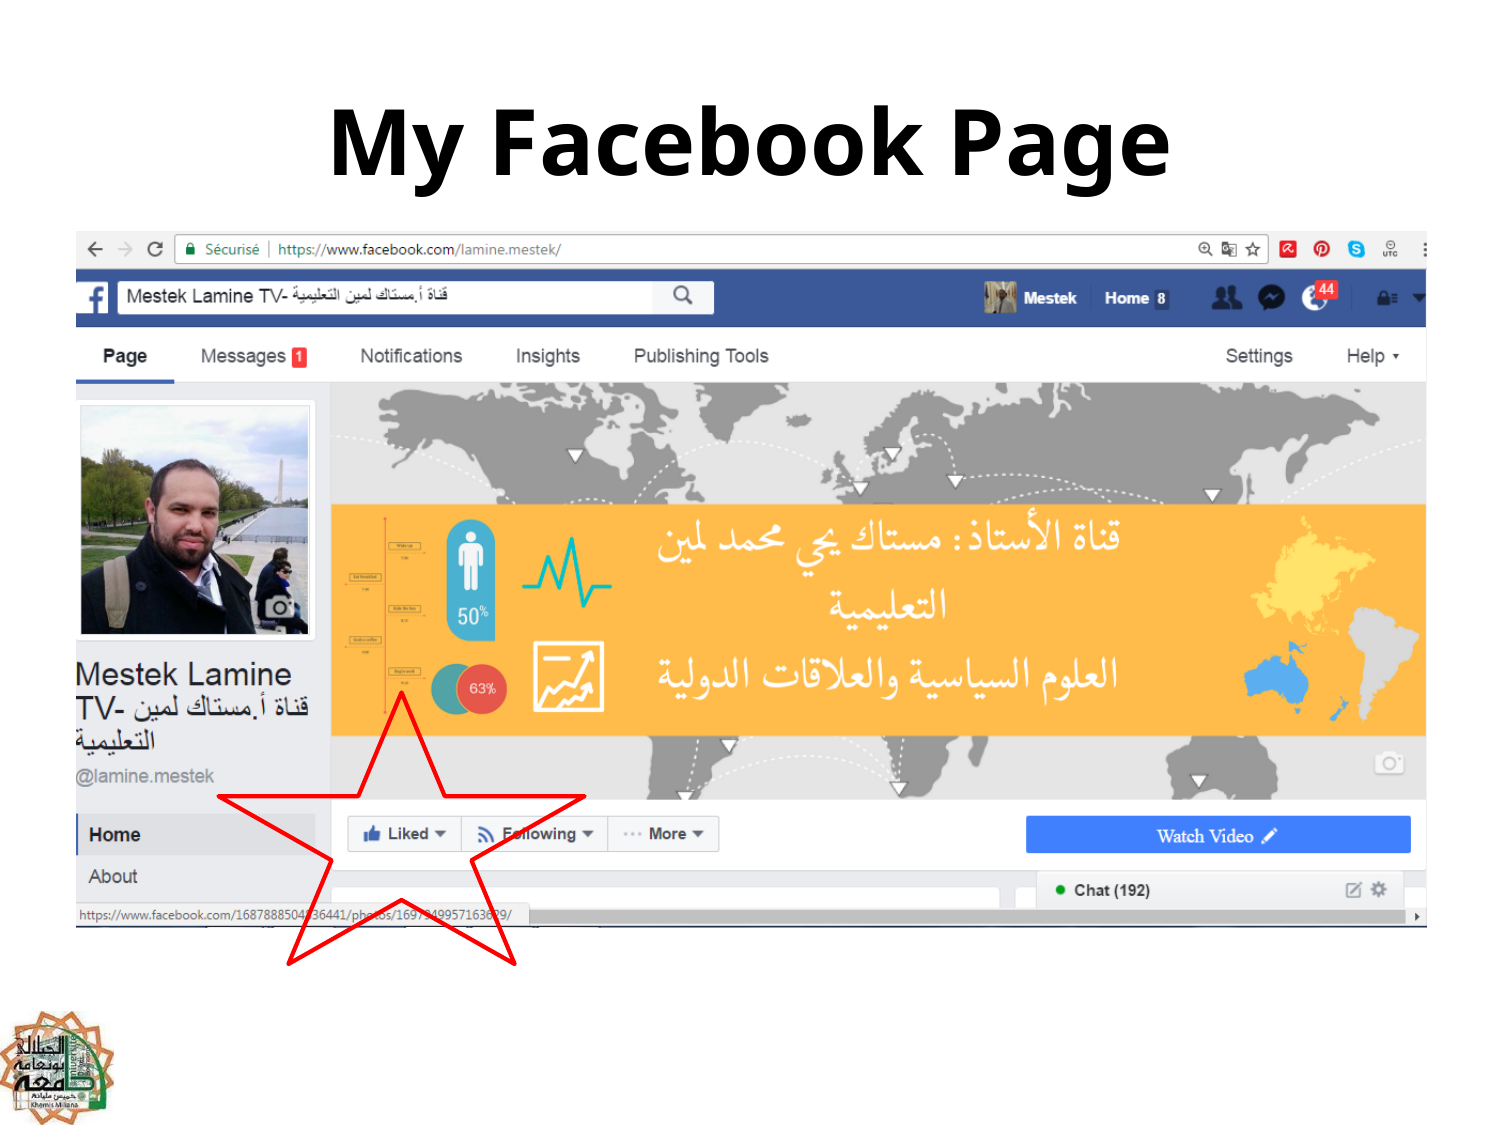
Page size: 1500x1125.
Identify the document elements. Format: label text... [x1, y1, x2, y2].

picture [0, 1011, 114, 1125]
title My Facebook Page [0, 45, 1500, 233]
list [76, 231, 1427, 929]
text_box [286, 937, 341, 966]
text_box [462, 937, 517, 966]
